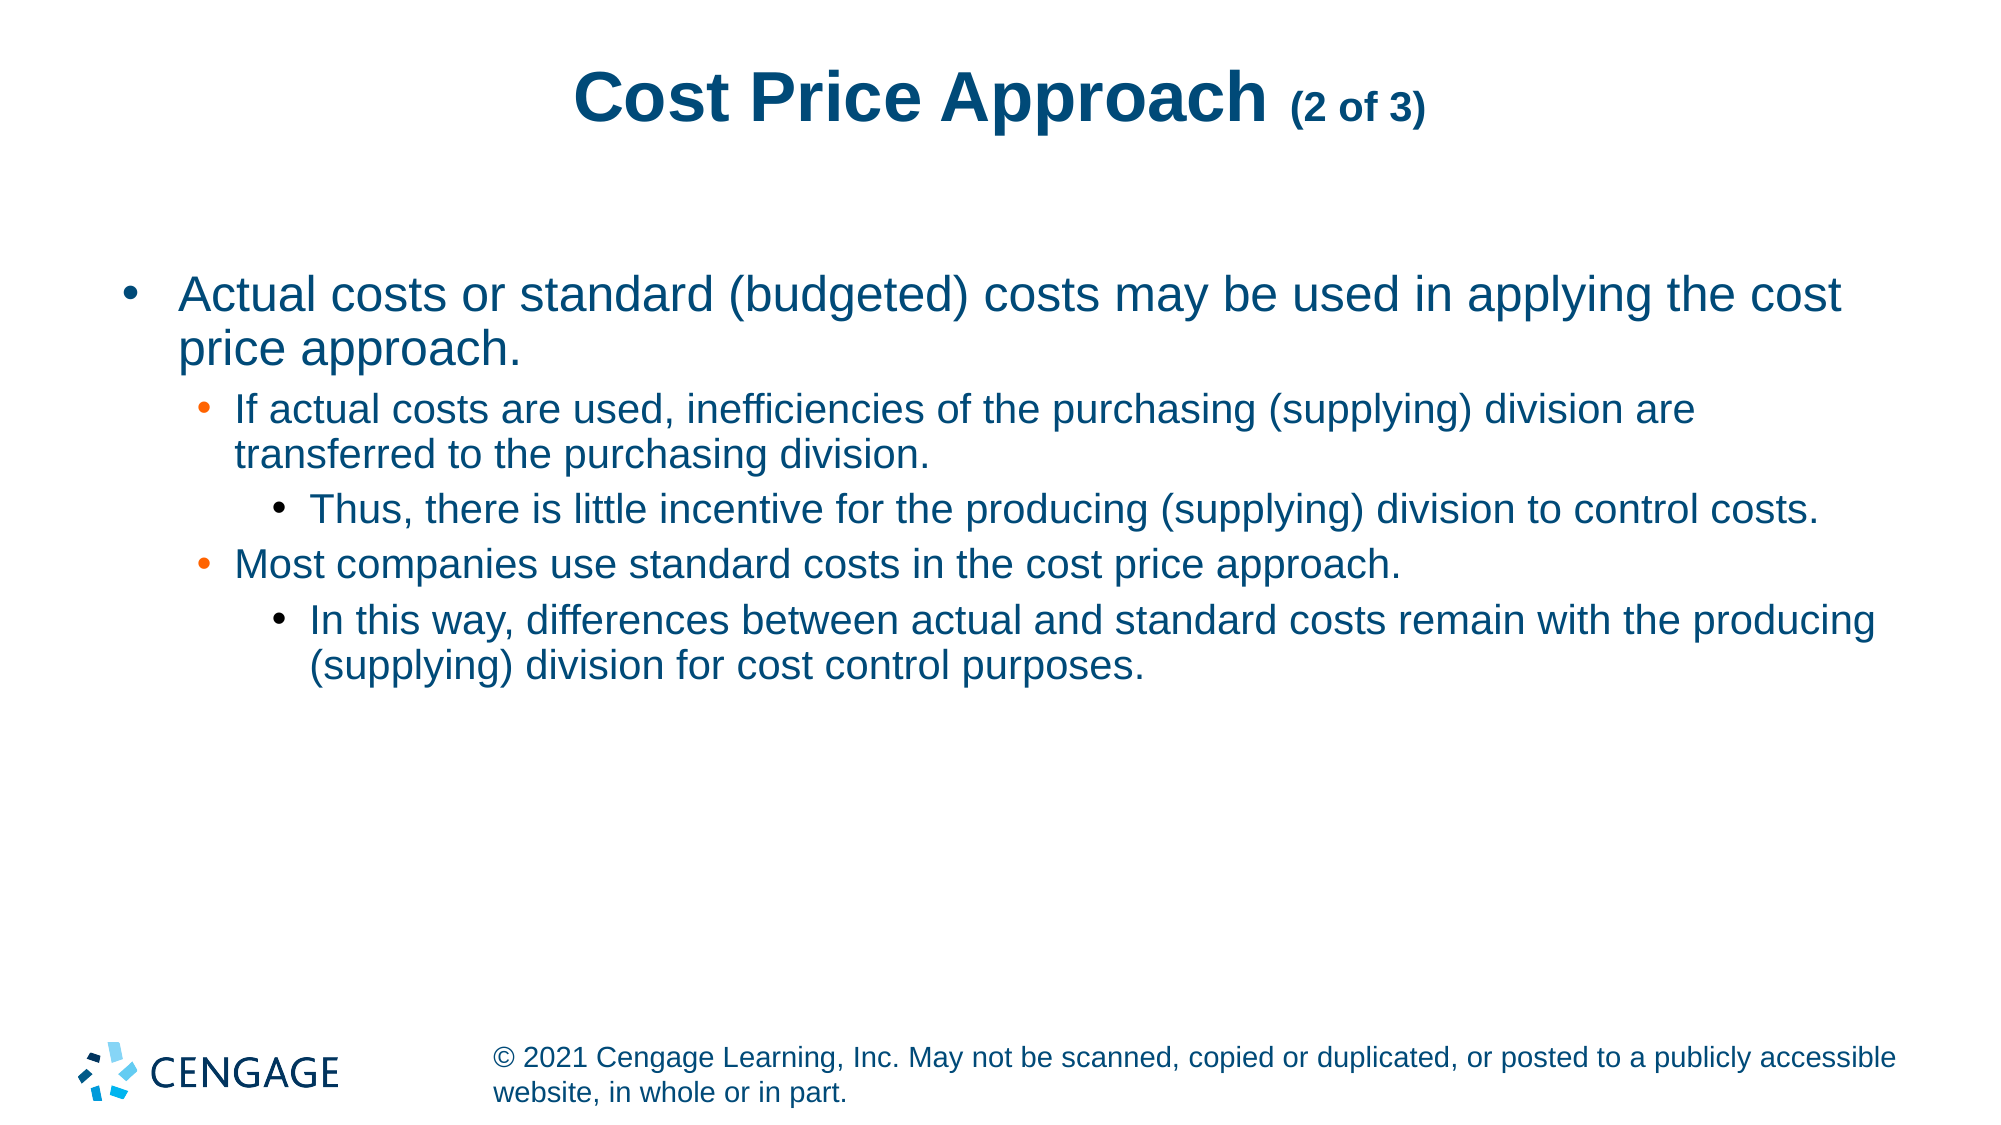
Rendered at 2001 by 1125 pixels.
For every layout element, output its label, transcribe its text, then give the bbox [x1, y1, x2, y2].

title Cost Price Approach (2 of 3) [137, 59, 1863, 171]
picture [78, 1042, 338, 1101]
list Actual costs or standard (budgeted) costs may be used in applying the cost price approach. If actual costs are used, inefficiencies of the purchasing (supplying) division are transferred to the purchasing division. Thus, there is little incentive for the producing (supplying) division to control costs. Most companies use standard costs in the cost price approach. In this way, differences between actual and standard costs remain with the producing (supplying) division for cost control purposes. [121, 268, 1880, 990]
